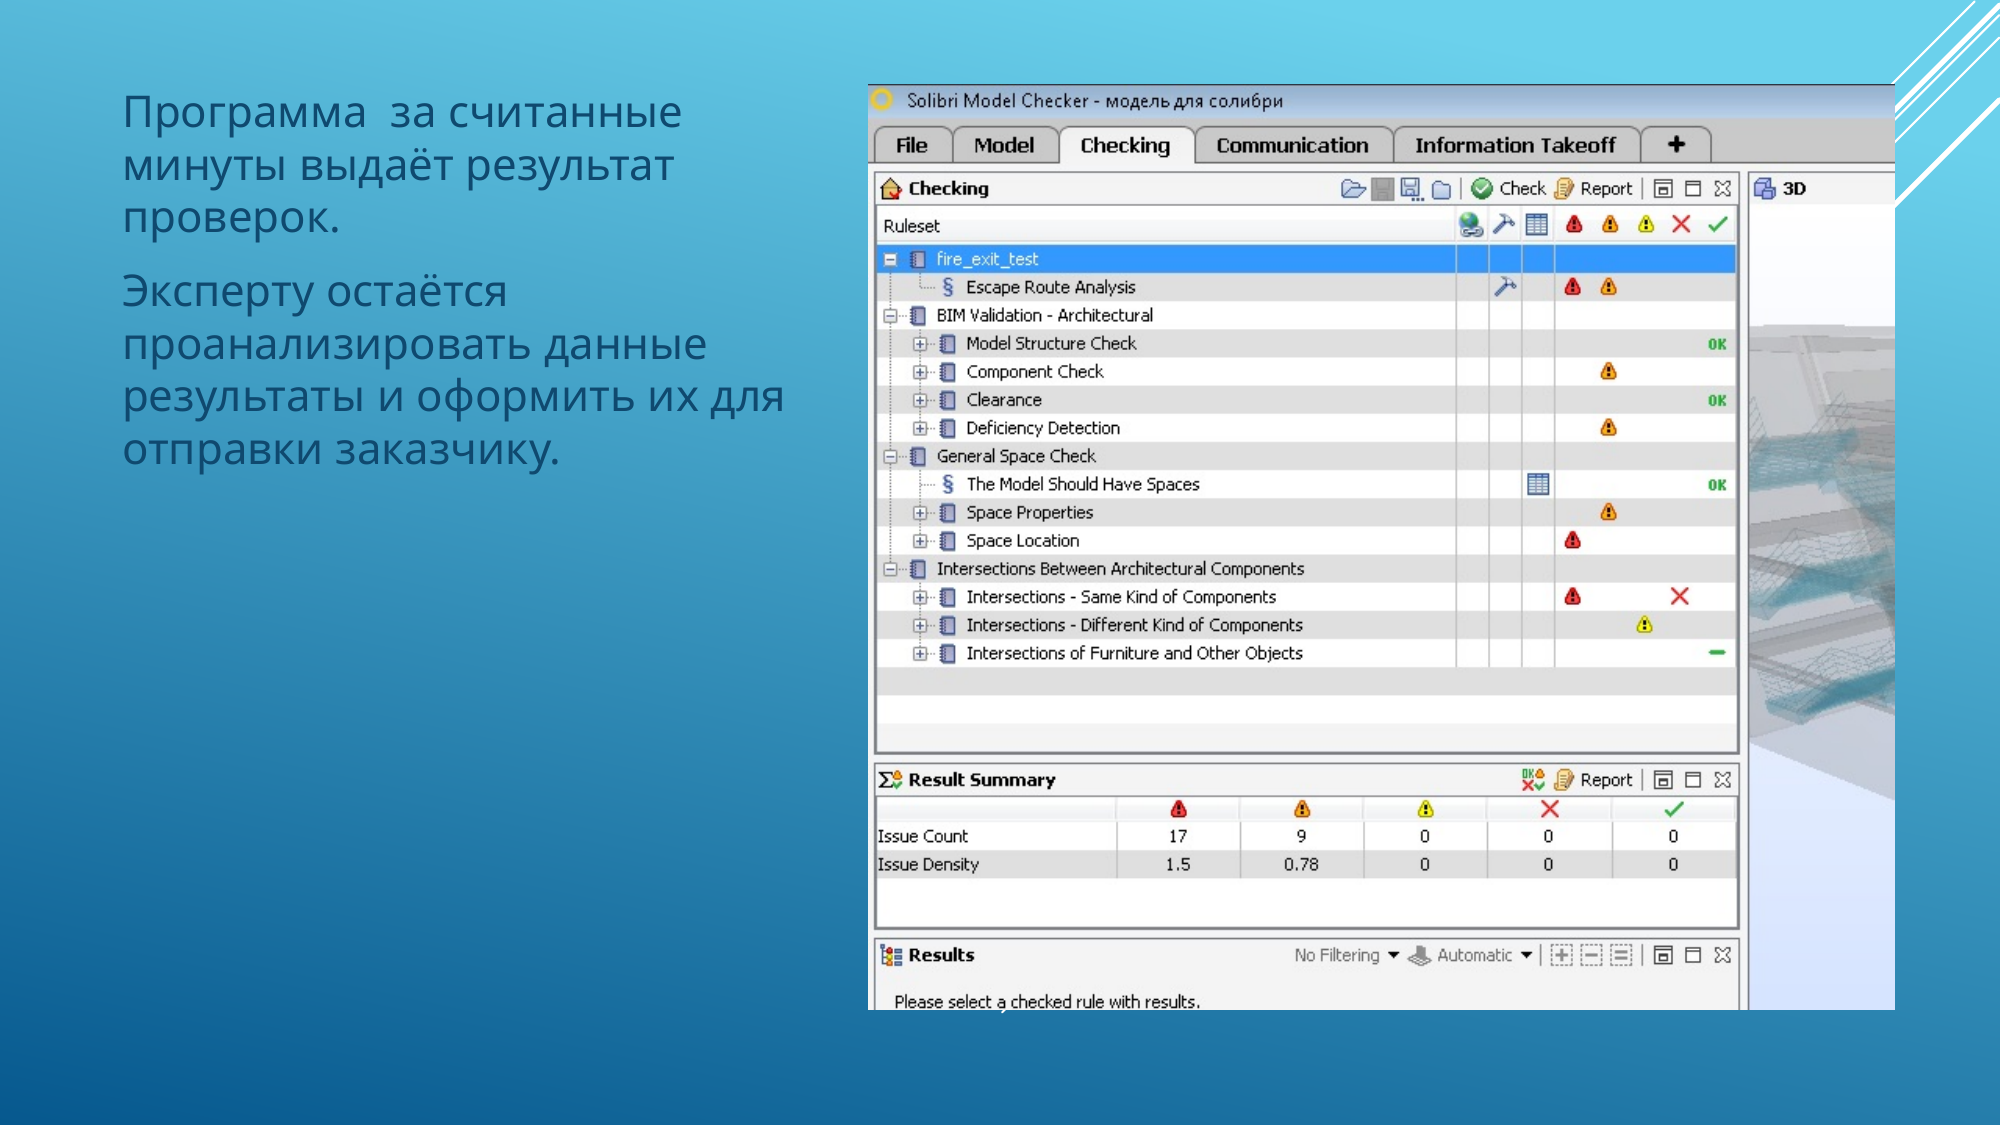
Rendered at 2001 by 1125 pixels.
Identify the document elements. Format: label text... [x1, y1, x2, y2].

subtitle Программа за считанные минуты выдаёт результат проверок. Эксперту остаётся проанализировать данные результаты и оформить их для отправки заказчику. [107, 76, 811, 519]
picture [868, 84, 1896, 1010]
